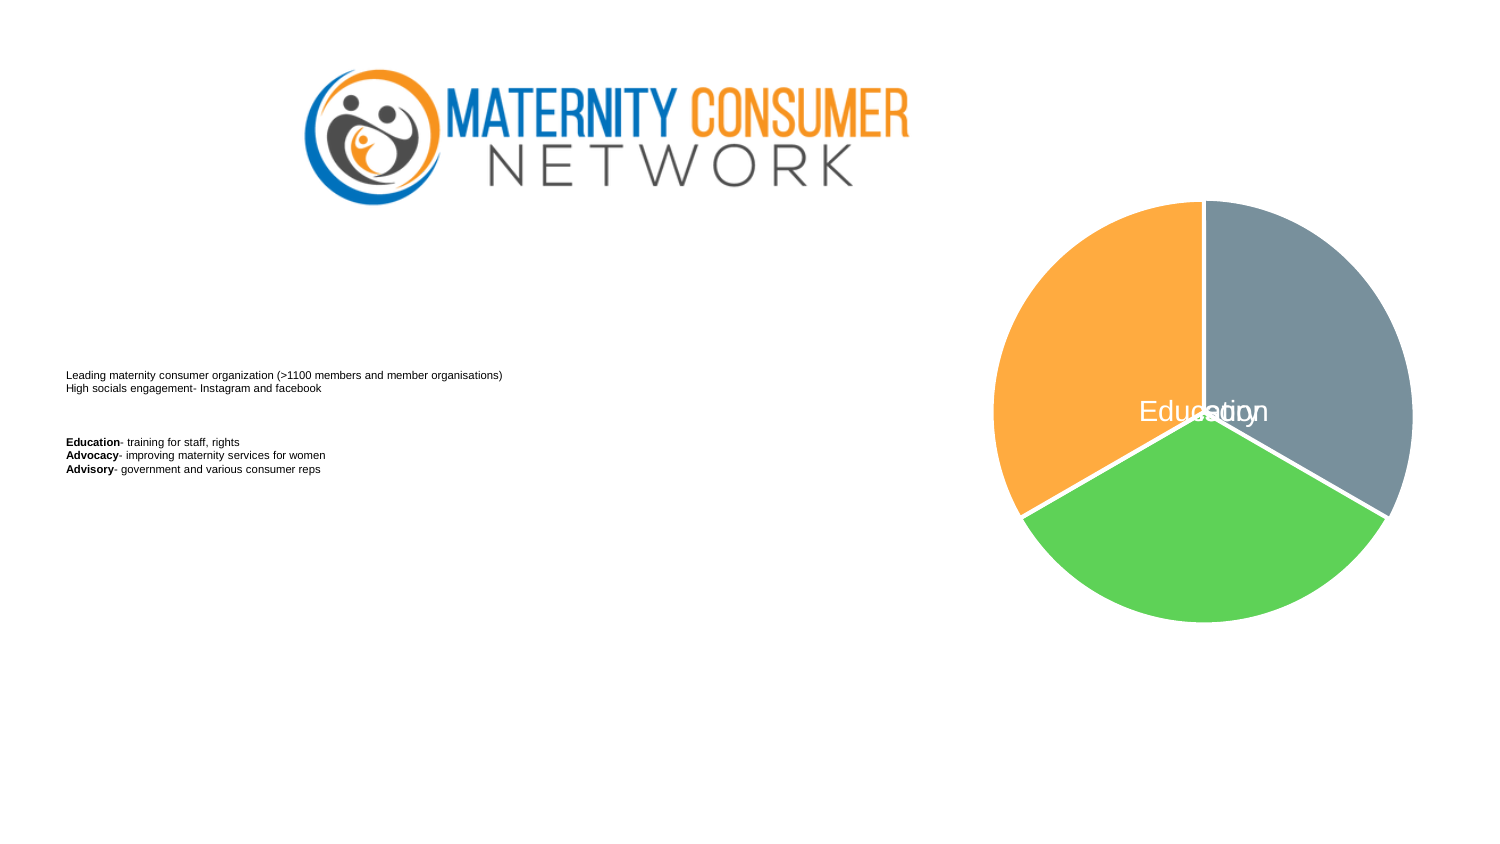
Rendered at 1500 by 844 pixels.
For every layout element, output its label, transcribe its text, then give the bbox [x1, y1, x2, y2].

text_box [820, 149, 1500, 656]
picture [293, 0, 913, 316]
title Leading maternity consumer organization (>1100 members and member organisations) High socials engagement- Instagram and facebook Education- training for staff, rights Advocacy- improving maternity services for women Advisory- government and various consumer reps [51, 352, 815, 491]
